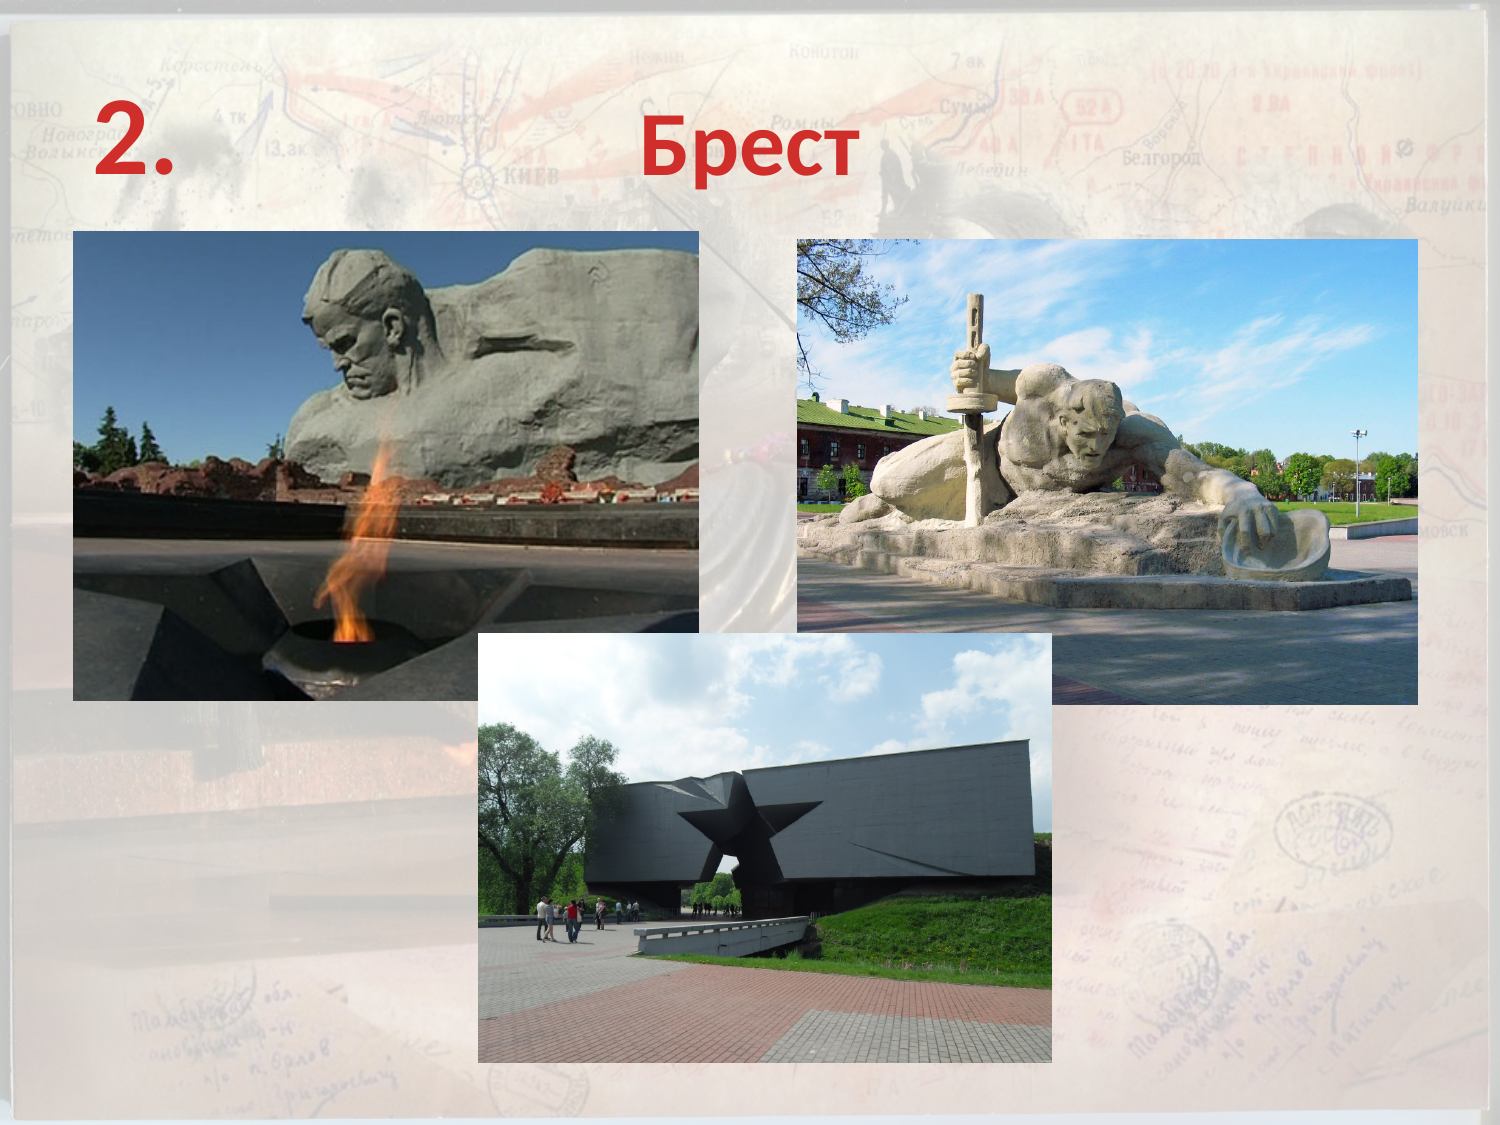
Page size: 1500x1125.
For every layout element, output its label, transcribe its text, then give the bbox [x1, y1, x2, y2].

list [73, 231, 699, 701]
picture [477, 239, 1418, 1064]
title Брест [75, 45, 1425, 233]
text_box 2. [77, 54, 195, 205]
